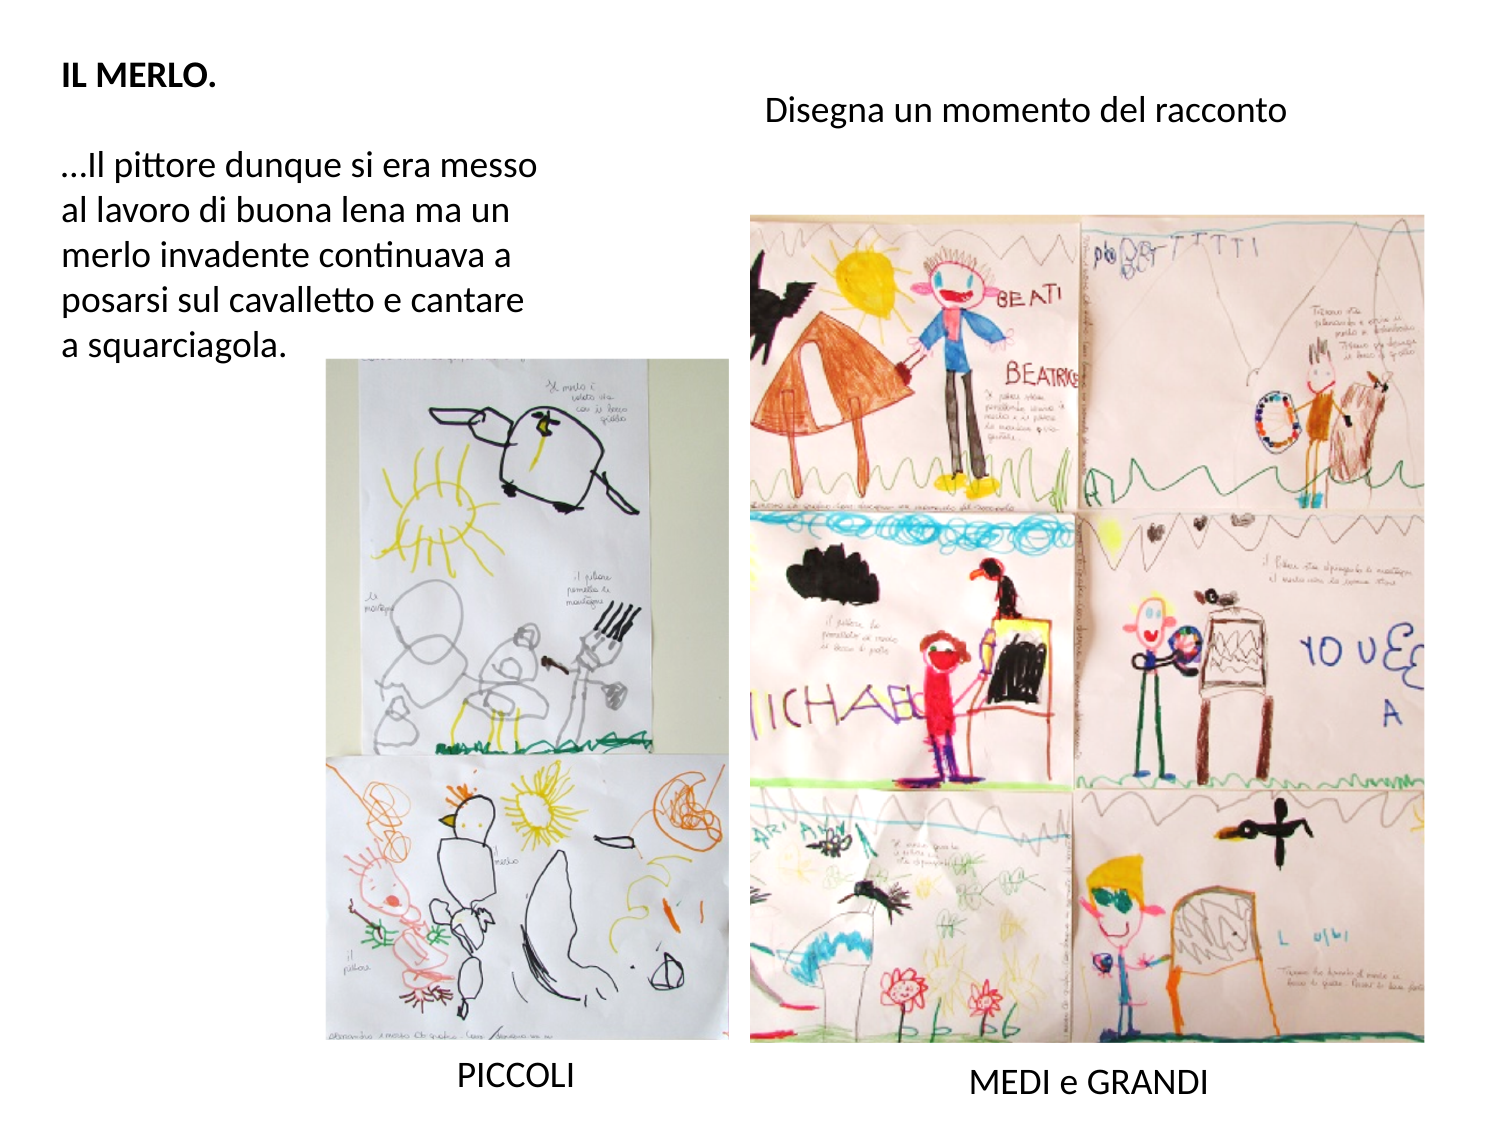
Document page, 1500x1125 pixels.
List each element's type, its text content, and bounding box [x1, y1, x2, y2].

text_box Disegna un momento del racconto [750, 78, 1382, 138]
text_box MEDI e GRANDI [953, 1049, 1270, 1110]
text_box PICCOLI [442, 1042, 667, 1103]
picture [186, 215, 1500, 1042]
text_box IL MERLO. …Il pittore dunque si era messo al lavoro di buona lena ma un merlo invadente continuava a posarsi sul cavalletto e cantare a squarciagola. [46, 42, 555, 418]
